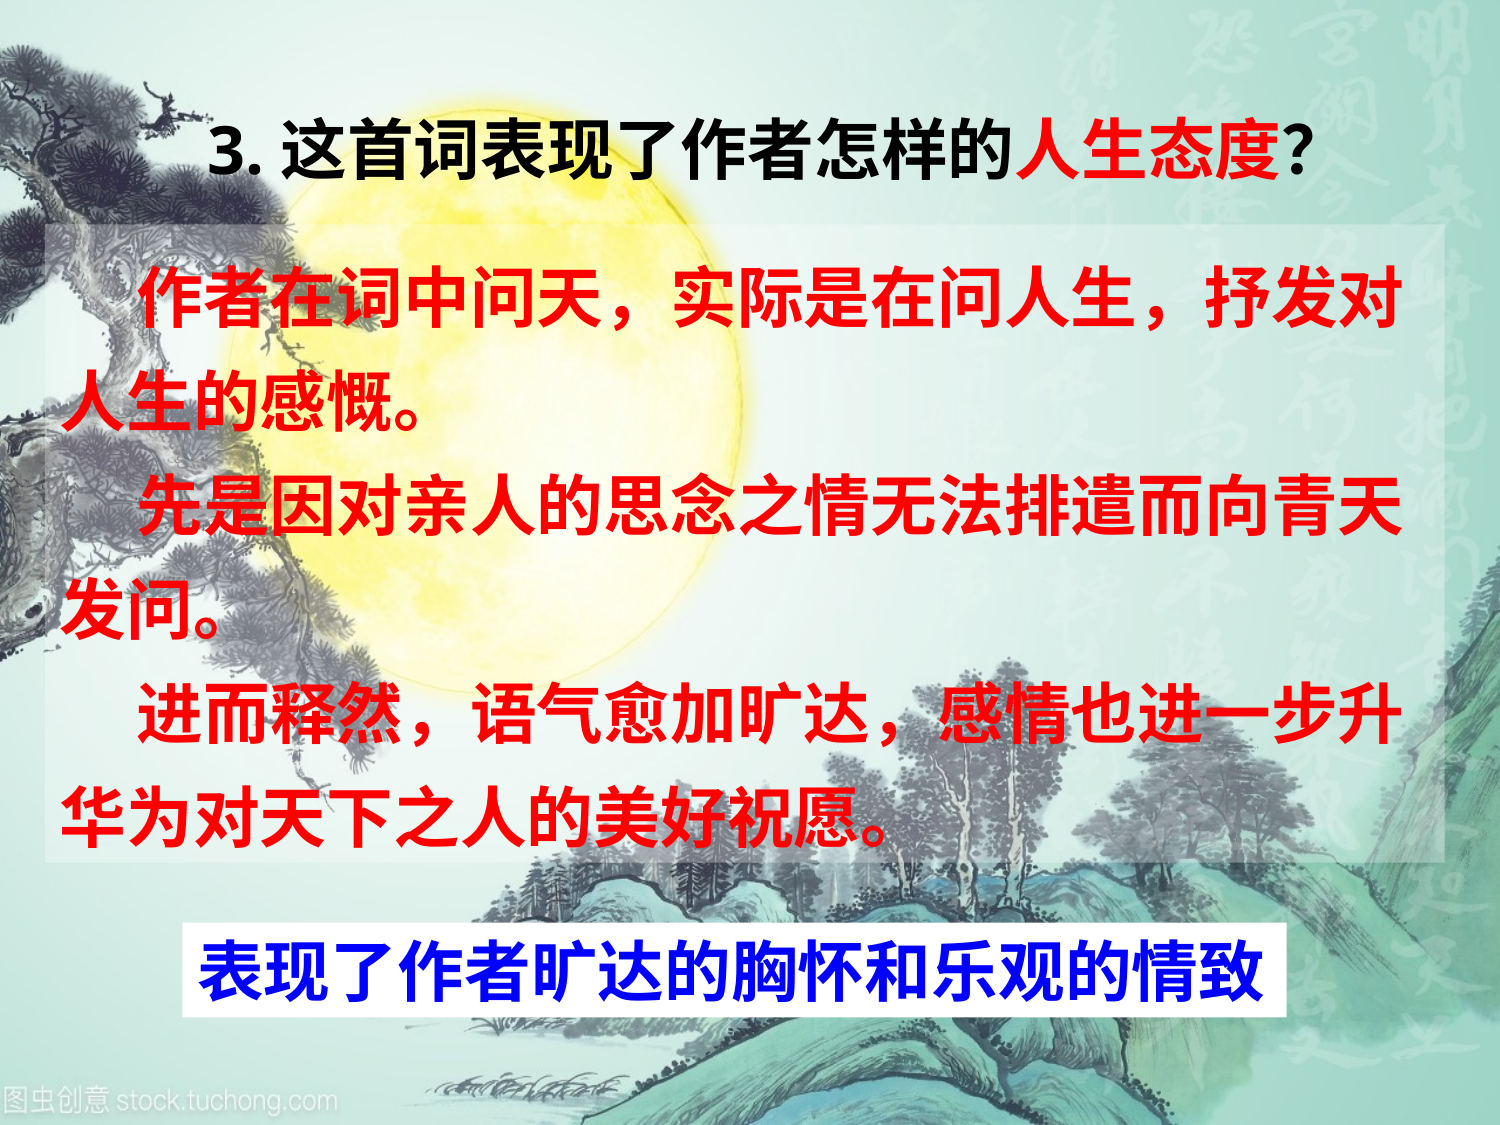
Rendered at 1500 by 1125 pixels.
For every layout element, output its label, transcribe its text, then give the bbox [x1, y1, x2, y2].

text_box 3.这首词表现了作者怎样的人生态度？ [192, 100, 1382, 196]
text_box [51, 670, 1452, 806]
text_box 表现了作者旷达的胸怀和乐观的情致 [182, 922, 1287, 1018]
picture [0, 0, 1500, 1125]
text_box 作者在词中问天，实际是在问人生，抒发对人生的感慨。 先是因对亲人的思念之情无法排遣而向青天发问。 进而释然，语气愈加旷达，感情也进一步升华为对天下之人的美好祝愿。 [44, 224, 1445, 863]
